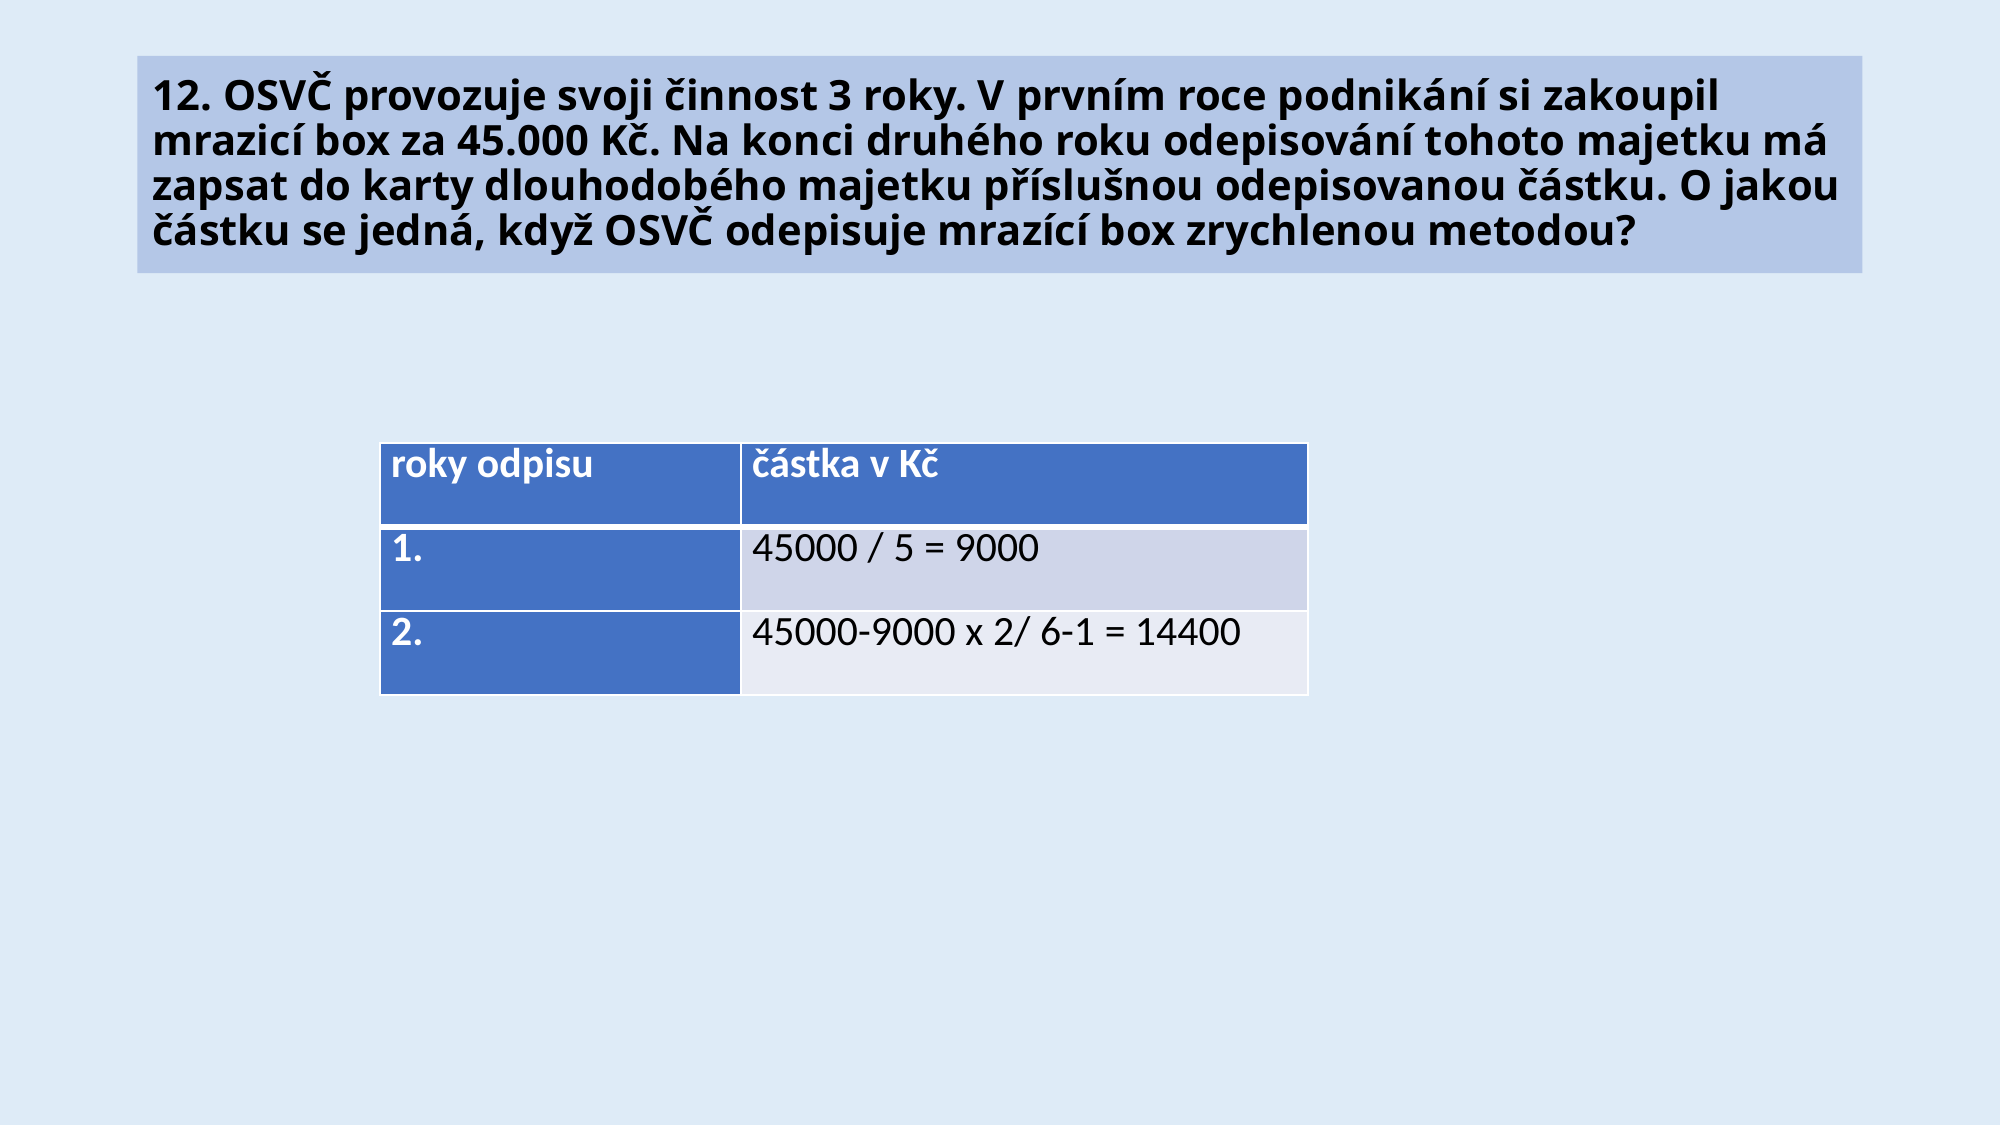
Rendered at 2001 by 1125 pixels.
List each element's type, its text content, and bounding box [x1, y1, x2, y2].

title 12. OSVČ provozuje svoji činnost 3 roky. V prvním roce podnikání si zakoupil mrazicí box za 45.000 Kč. Na konci druhého roku odepisování tohoto majetku má zapsat do karty dlouhodobého majetku příslušnou odepisovanou částku. O jakou částku se jedná, když OSVČ odepisuje mrazící box zrychlenou metodou? [137, 55, 1863, 274]
table_cell 45000 / 5 = 9000 [742, 530, 1307, 610]
table_cell 45000-9000 x 2/ 6-1 = 14400 [742, 612, 1307, 694]
table_header částka v Kč [742, 444, 1307, 524]
table_cell 1. [381, 530, 740, 610]
table_cell 2. [381, 612, 740, 694]
table_header roky odpisu [381, 444, 740, 524]
